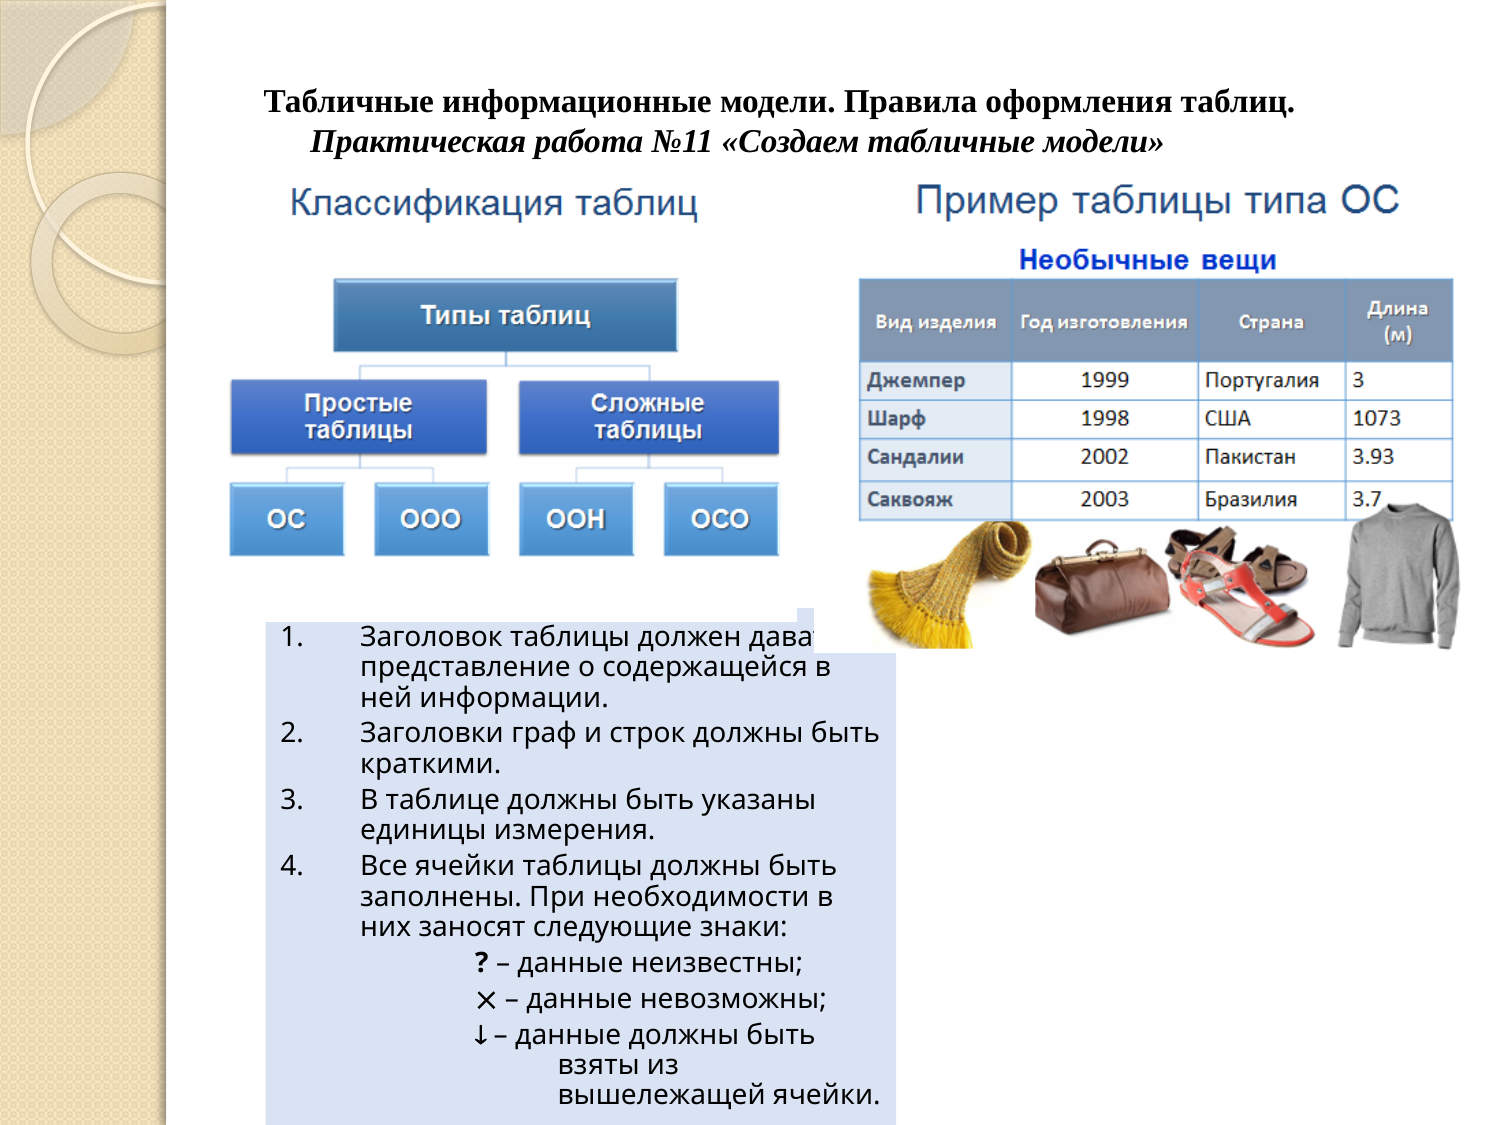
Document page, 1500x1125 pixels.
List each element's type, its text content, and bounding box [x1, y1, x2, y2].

picture [813, 160, 1470, 653]
picture [182, 160, 797, 622]
list Заголовок таблицы должен давать представление о содержащейся в ней информации. Заголовки граф и строк должны быть краткими. В таблице должны быть указаны единицы измерения. Все ячейки таблицы должны быть заполнены. При необходимости в них заносят следующие знаки: ? – данные неизвестны;  – данные невозможны;  – данные должны быть взяты из вышележащей ячейки. [265, 608, 897, 1125]
title Табличные информационные модели. Правила оформления таблиц. Практическая работа №11 «Создаем табличные модели» [235, 45, 1466, 233]
